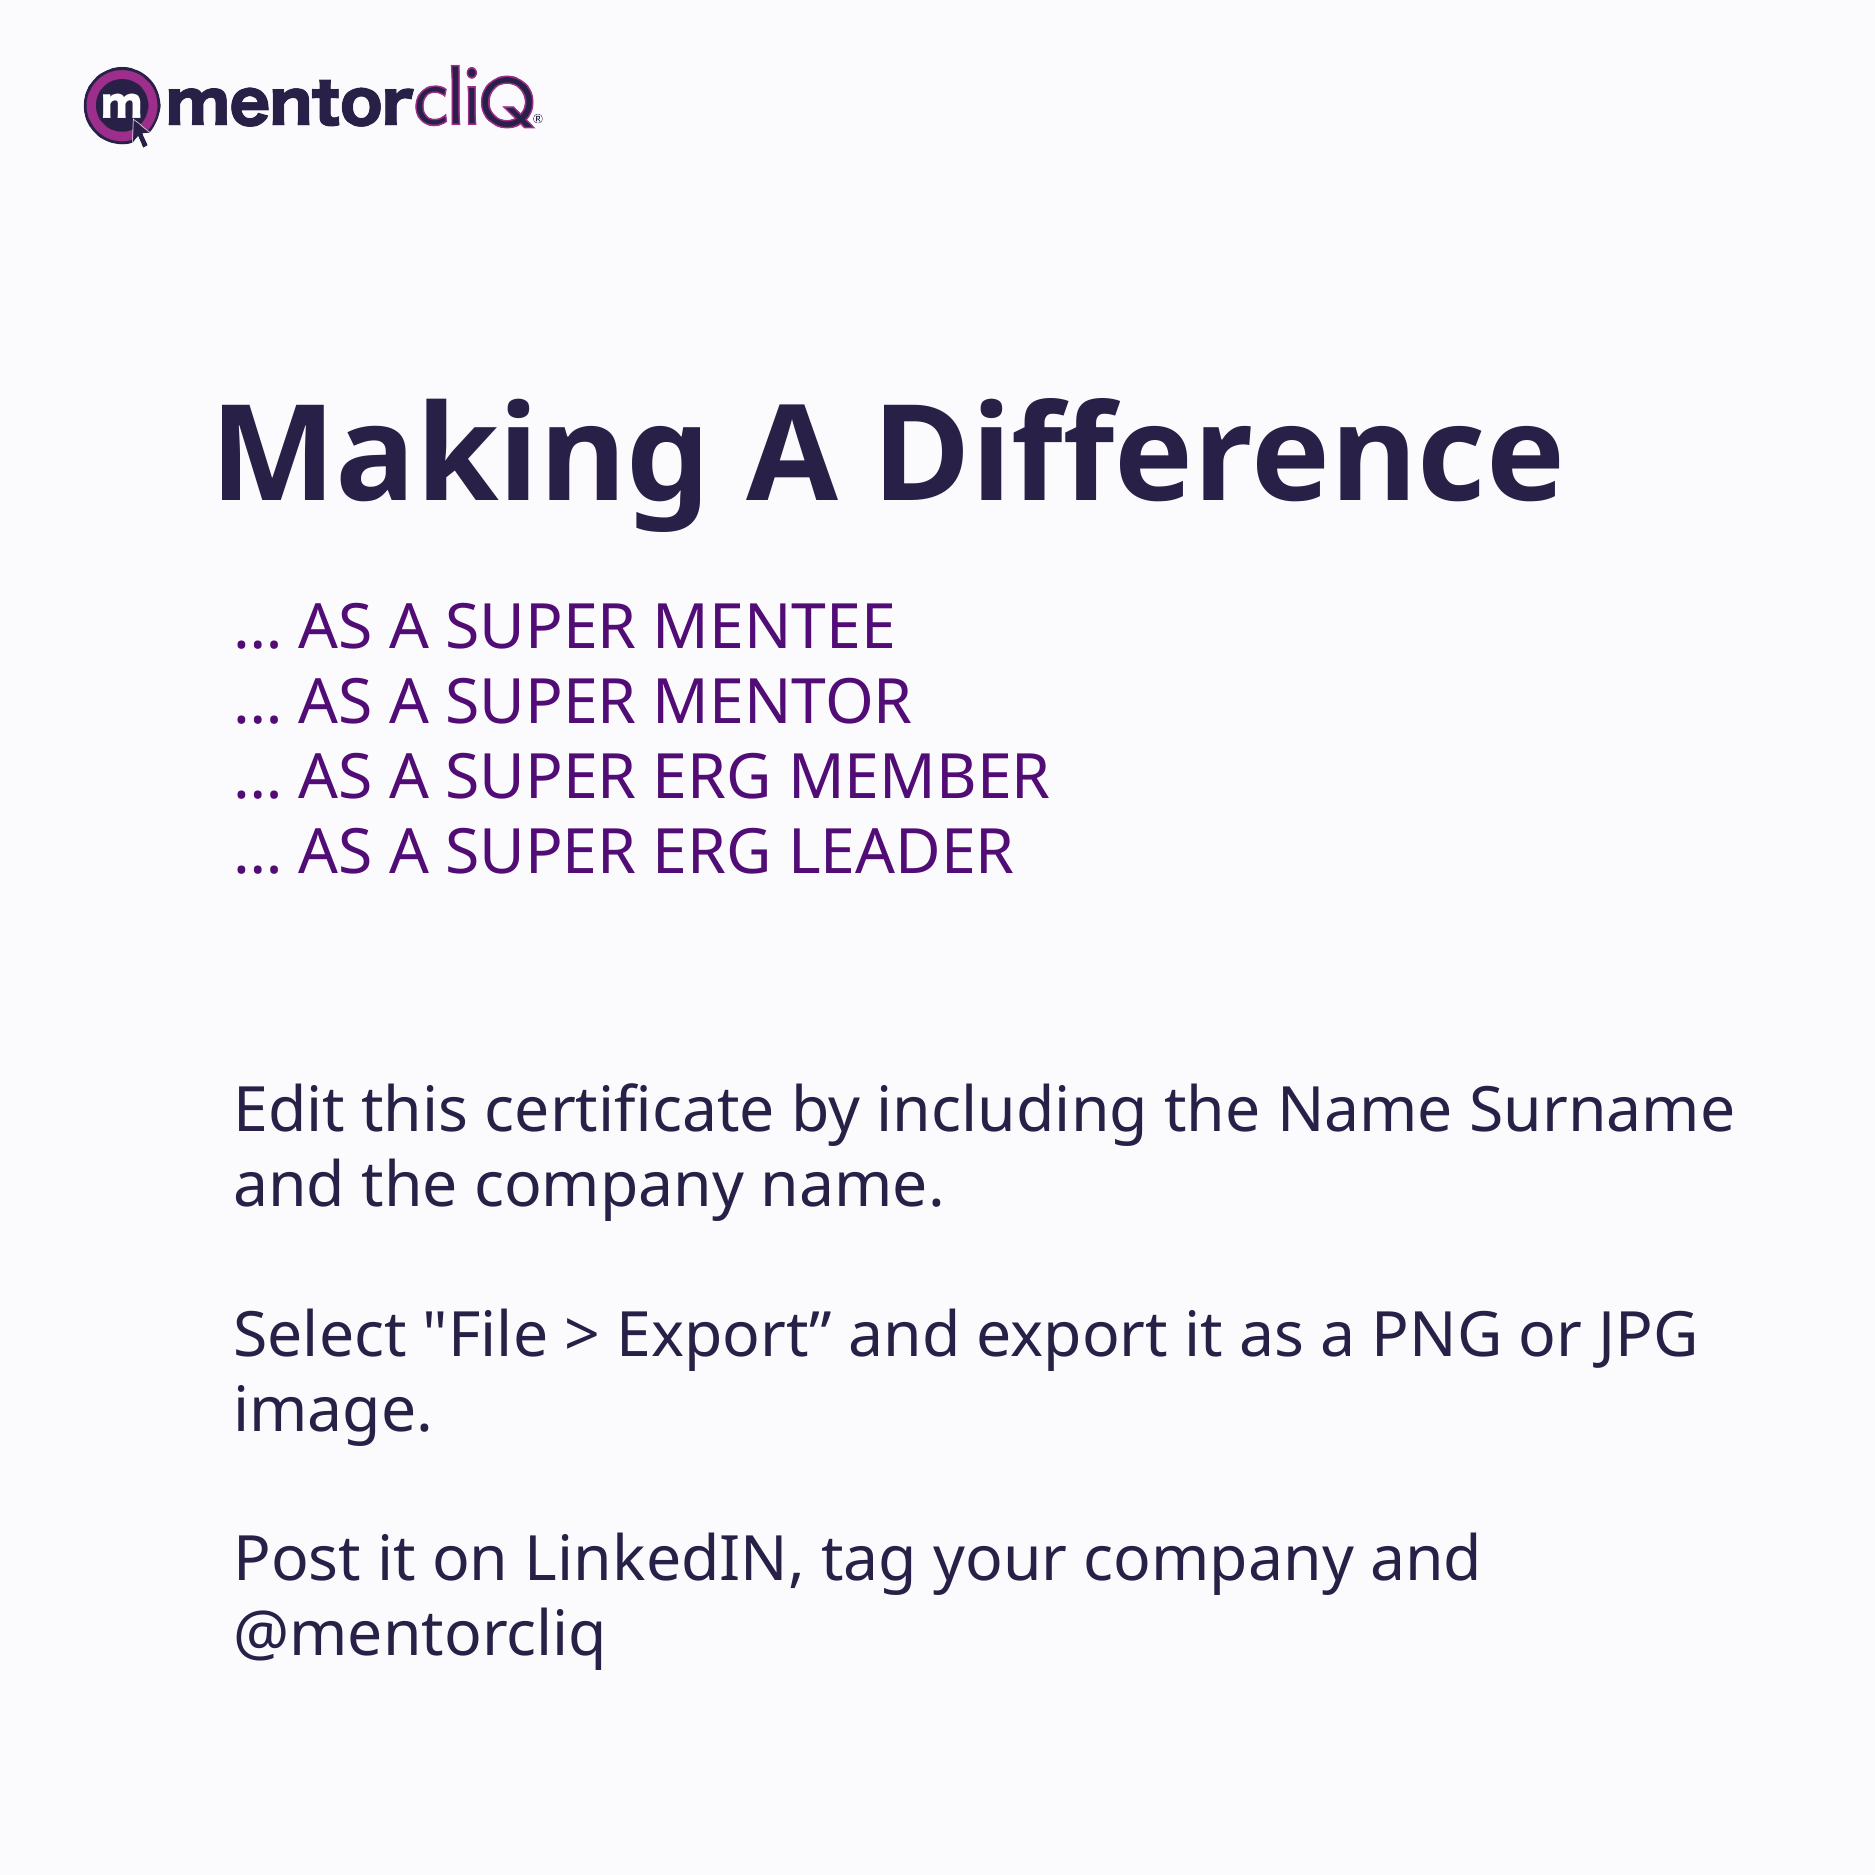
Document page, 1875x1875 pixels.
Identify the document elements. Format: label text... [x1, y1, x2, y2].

picture [65, 49, 560, 164]
text_box … AS A SUPER MENTEE … AS A SUPER MENTOR … AS A SUPER ERG MEMBER … AS A SUPER ERG LEADER [218, 571, 1542, 915]
text_box Making A Difference [185, 352, 1625, 544]
text_box Edit this certificate by including the Name Surname and the company name. Select "File > Export” and export it as a PNG or JPG image. Post it on LinkedIN, tag your company and @mentorcliq [218, 1053, 1789, 1760]
